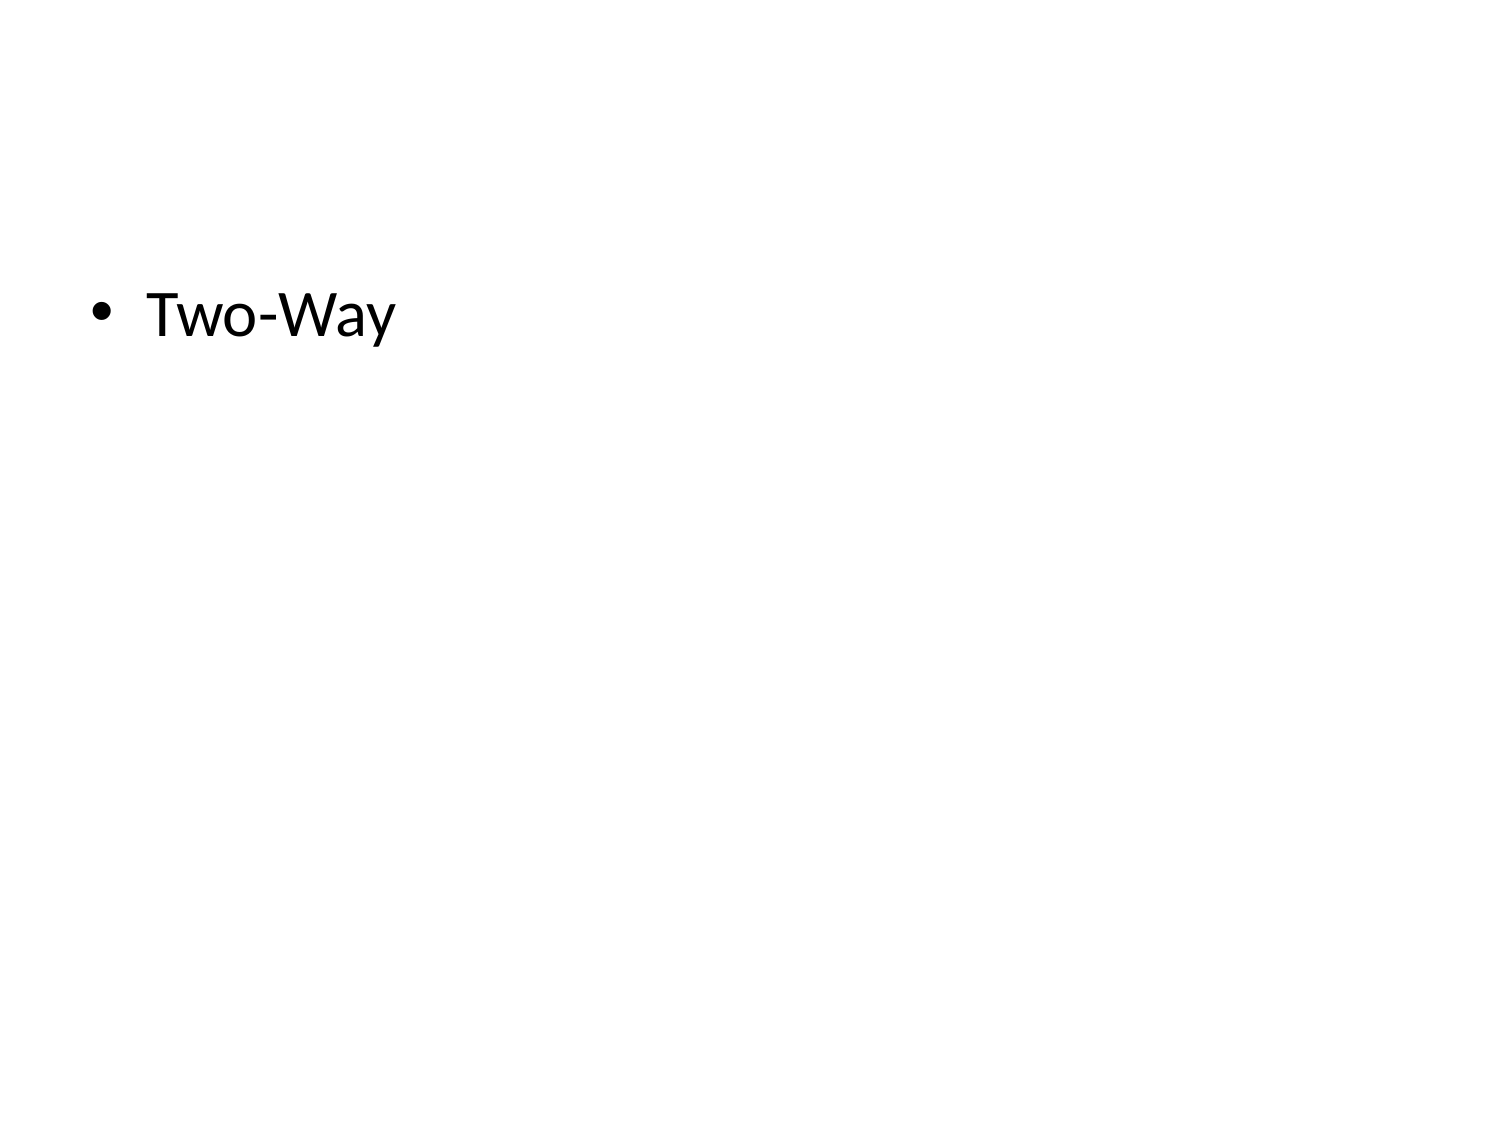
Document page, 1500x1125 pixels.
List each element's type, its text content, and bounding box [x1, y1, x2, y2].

list Two-Way [75, 262, 1425, 1005]
